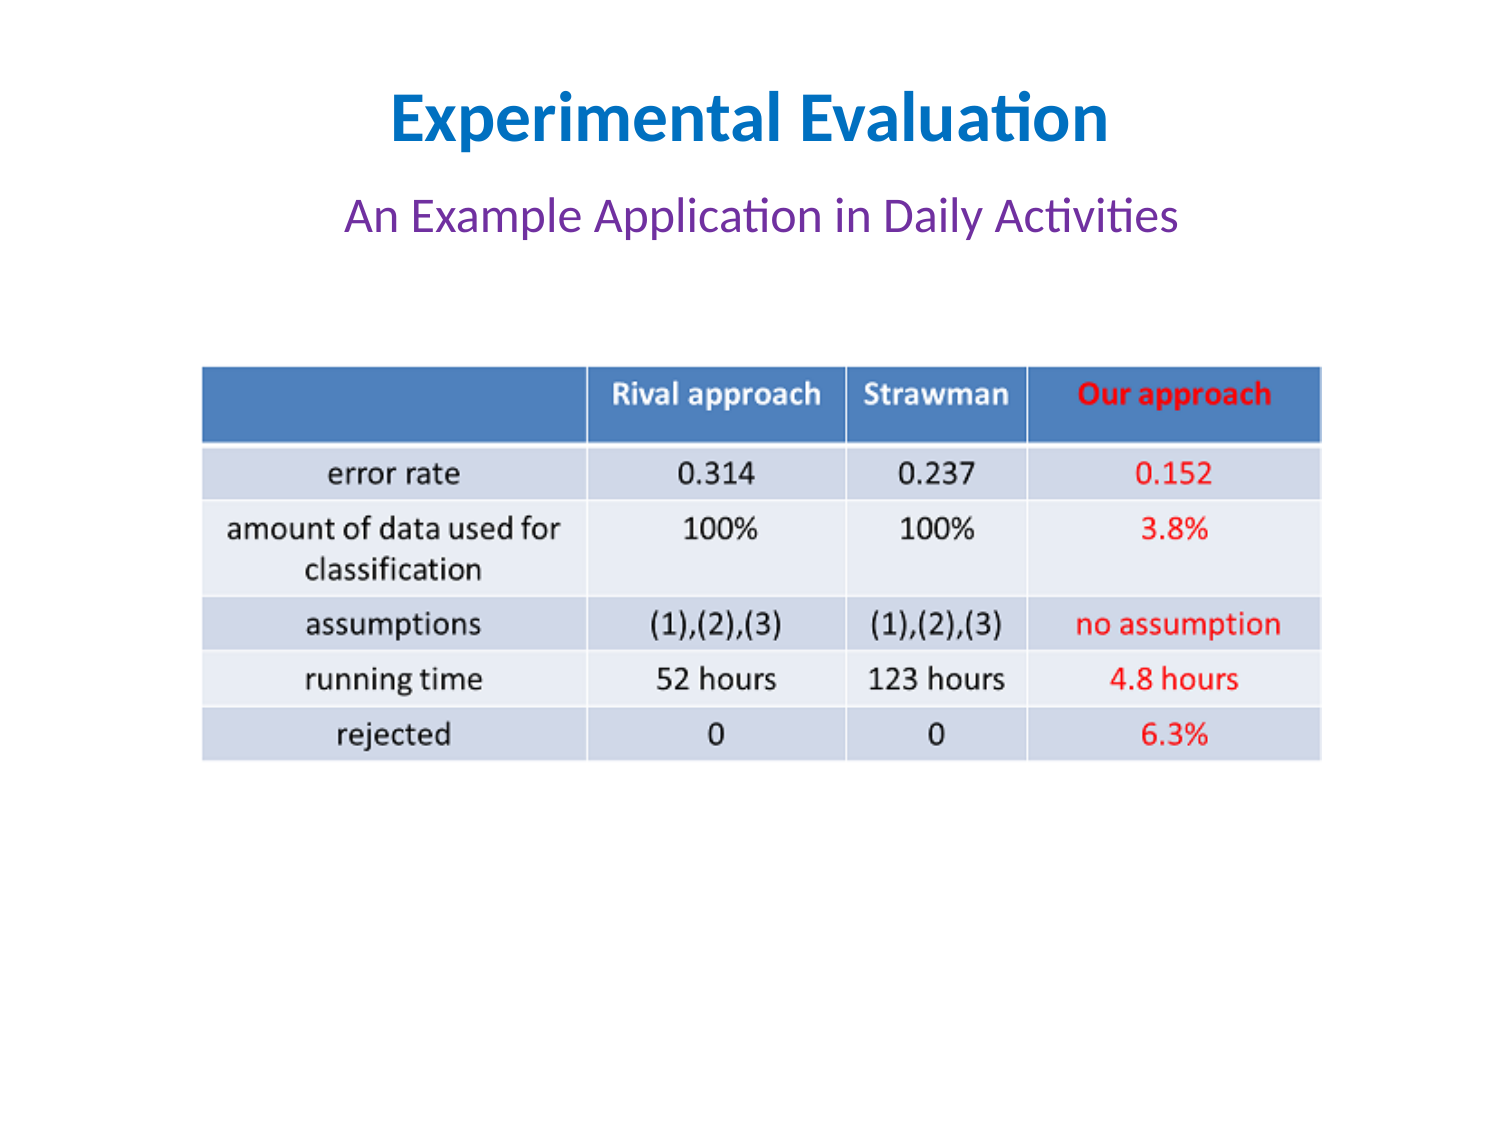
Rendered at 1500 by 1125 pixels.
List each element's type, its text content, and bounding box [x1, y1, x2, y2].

picture [201, 362, 1322, 776]
title Experimental Evaluation [75, 62, 1425, 250]
text_box An Example Application in Daily Activities [329, 174, 1195, 250]
